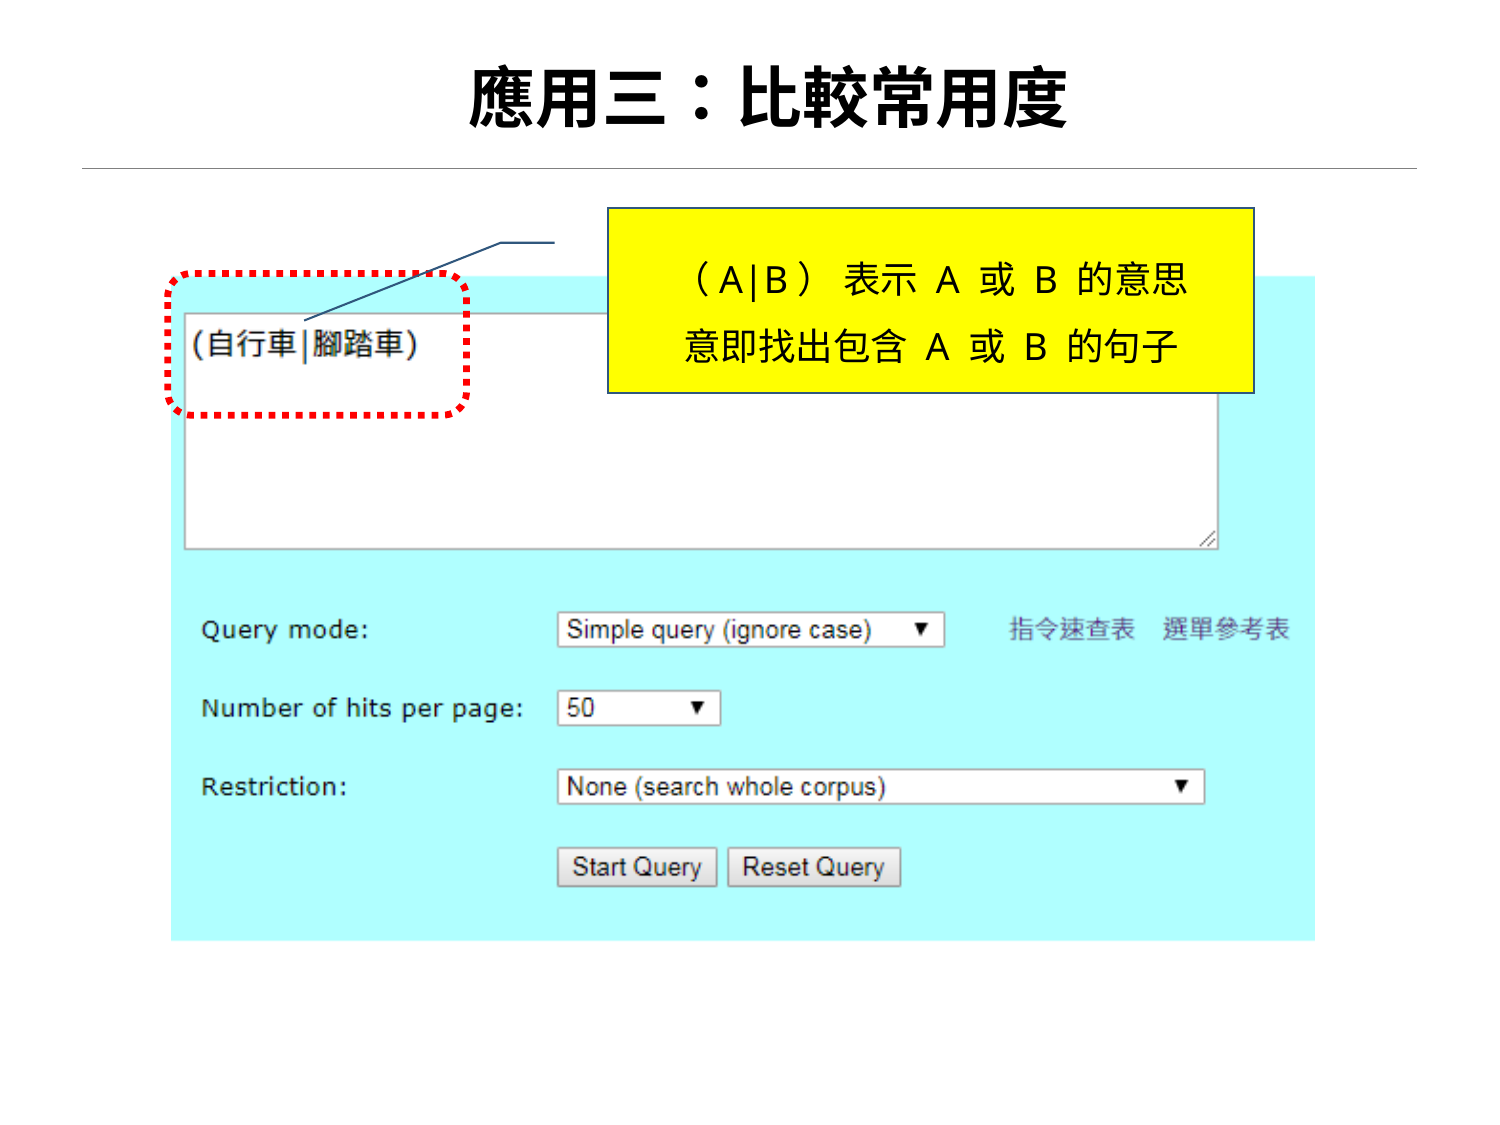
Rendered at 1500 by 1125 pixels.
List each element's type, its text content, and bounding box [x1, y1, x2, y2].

text_box [166, 283, 171, 406]
picture [171, 267, 1315, 947]
text_box （A|B） 表示 A 或 B 的意思 意即找出包含 A 或 B 的句子 [607, 207, 1255, 267]
text_box （A|B） 表示 A 或 B 的意思 意即找出包含 A 或 B 的句子 [436, 241, 555, 267]
title 應用三：比較常用度 [100, 37, 1438, 164]
